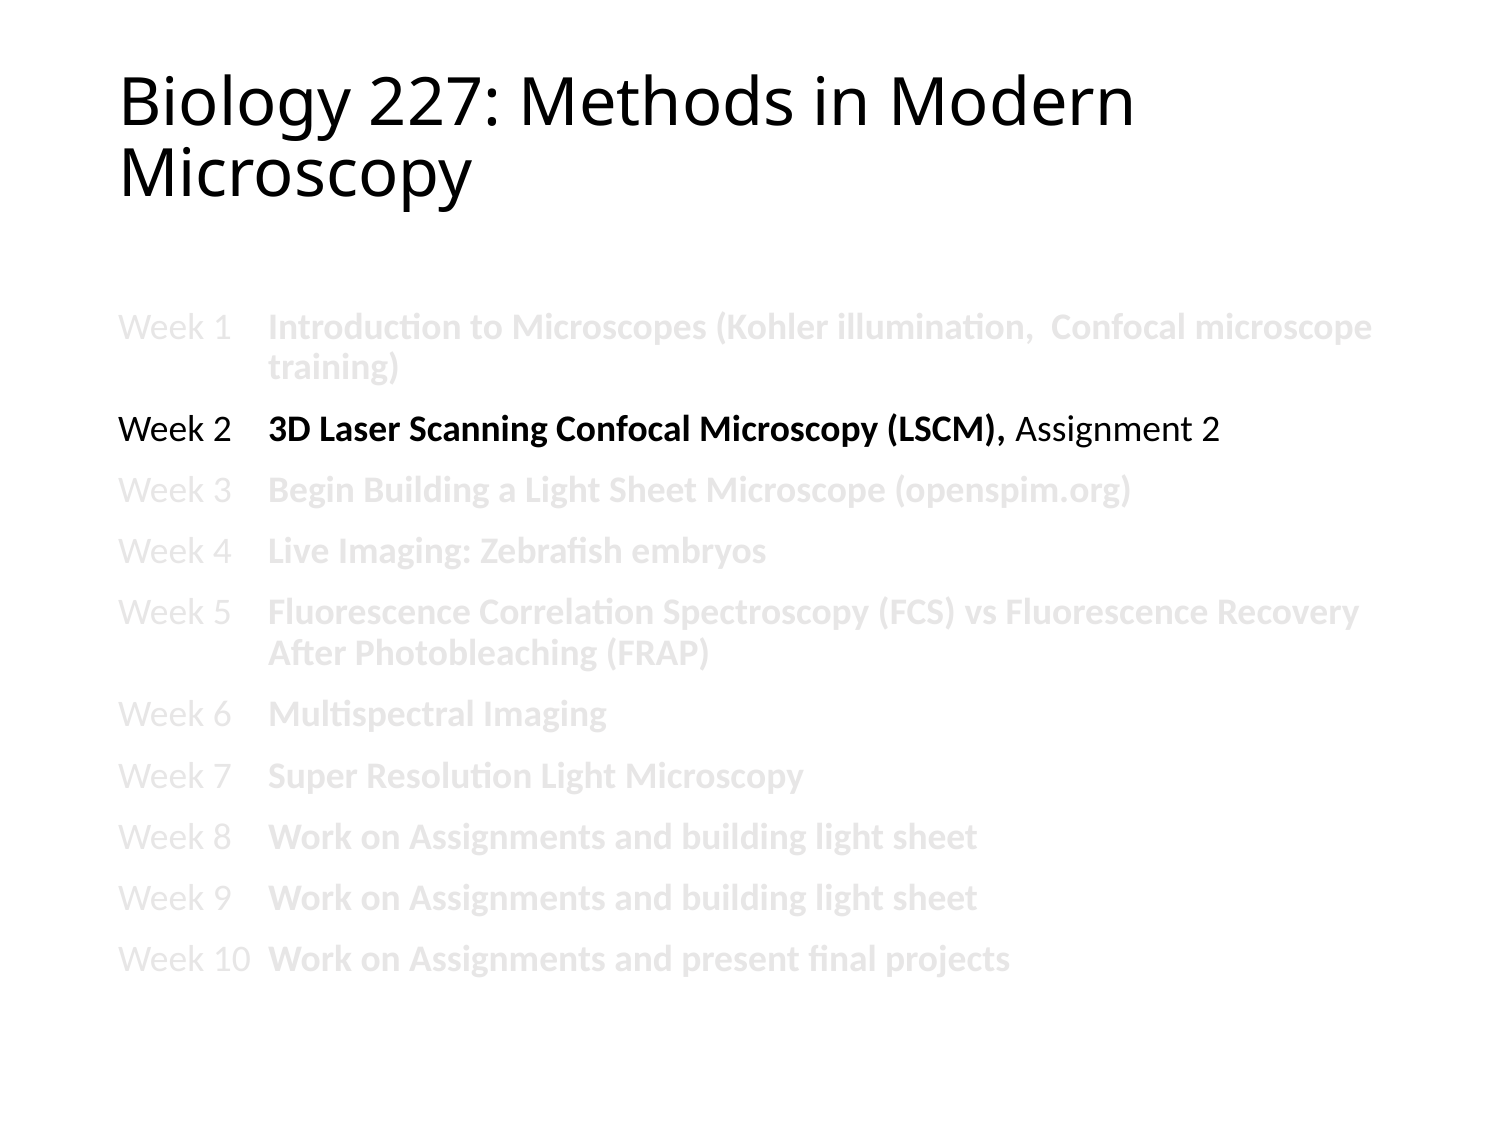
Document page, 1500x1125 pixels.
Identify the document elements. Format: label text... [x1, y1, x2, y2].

title Biology 227: Methods in Modern Microscopy [103, 59, 1397, 278]
list Week 1 Introduction to Microscopes (Kohler illumination, Confocal microscope training) Week 2 3D Laser Scanning Confocal Microscopy (LSCM), Assignment 2 Week 3 Begin Building a Light Sheet Microscope (openspim.org) Week 4 Live Imaging: Zebrafish embryos Week 5 Fluorescence Correlation Spectroscopy (FCS) vs Fluorescence Recovery After Photobleaching (FRAP) Week 6 Multispectral Imaging Week 7 Super Resolution Light Microscopy Week 8 Work on Assignments and building light sheet Week 9 Work on Assignments and building light sheet Week 10 Work on Assignments and present final projects [103, 299, 1397, 1014]
